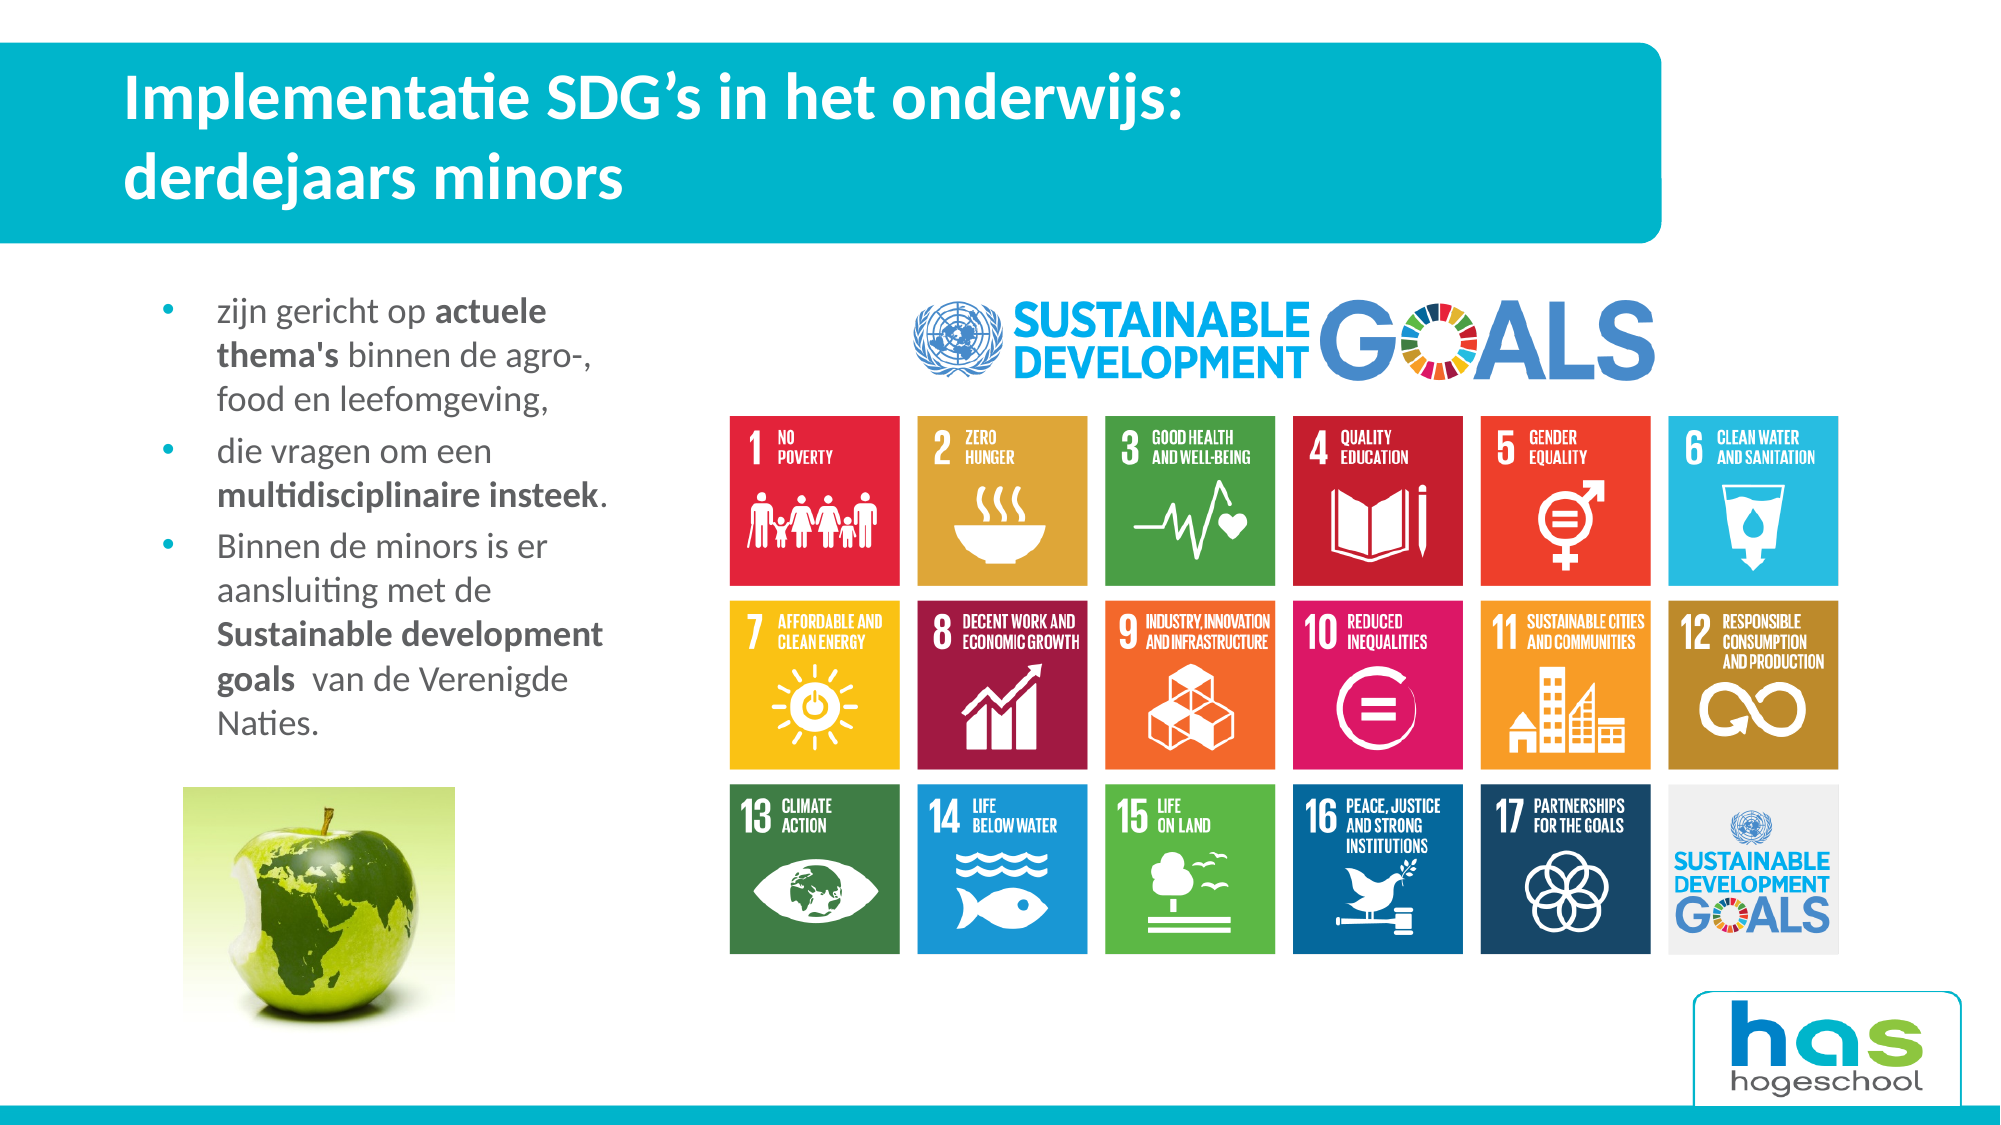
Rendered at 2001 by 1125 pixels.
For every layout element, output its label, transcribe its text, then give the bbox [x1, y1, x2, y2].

picture [183, 787, 455, 1059]
text_box zijn gericht op actuele thema's binnen de agro-, food en leefomgeving, die vragen om een multidisciplinaire insteek. Binnen de minors is er aansluiting met de Sustainable development goals van de Verenigde Naties. [147, 279, 633, 788]
title Implementatie SDG’s in het onderwijs: derdejaars minors [108, 66, 1639, 280]
picture [0, 261, 2000, 1125]
